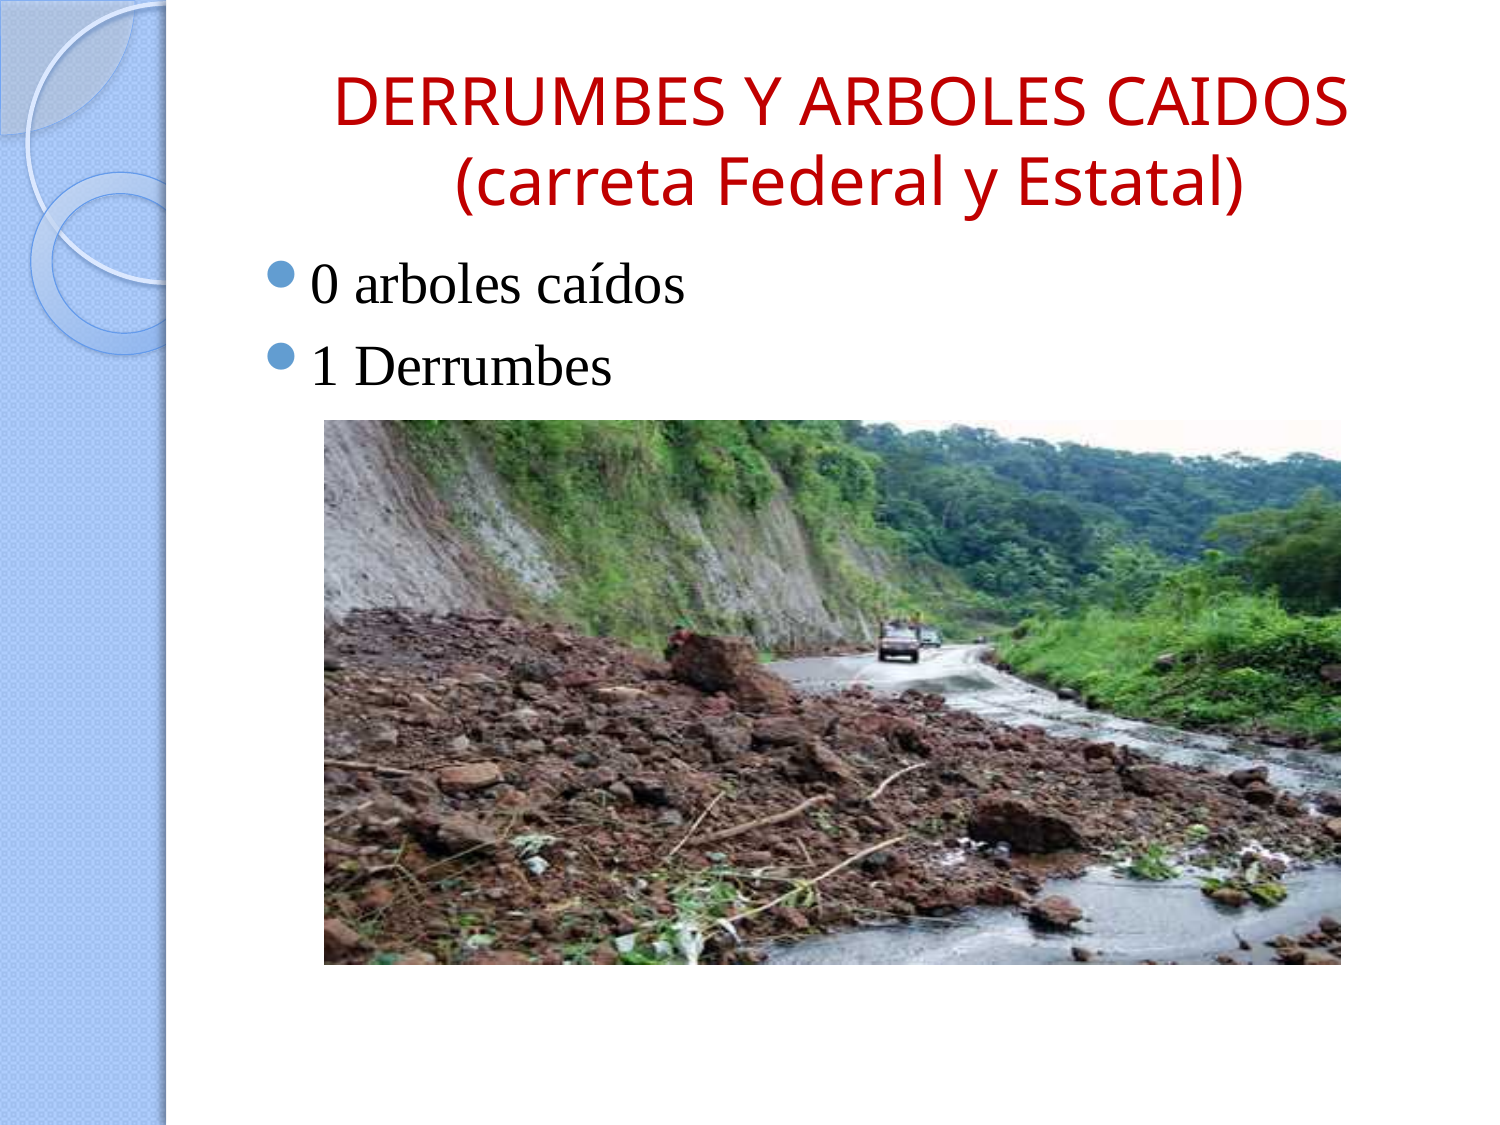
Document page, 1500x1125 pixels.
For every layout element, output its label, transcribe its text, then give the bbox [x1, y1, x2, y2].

title DERRUMBES Y ARBOLES CAIDOS (carreta Federal y Estatal) [235, 45, 1466, 233]
picture [324, 420, 1341, 965]
list 0 arboles caídos 1 Derrumbes [235, 237, 1466, 1025]
